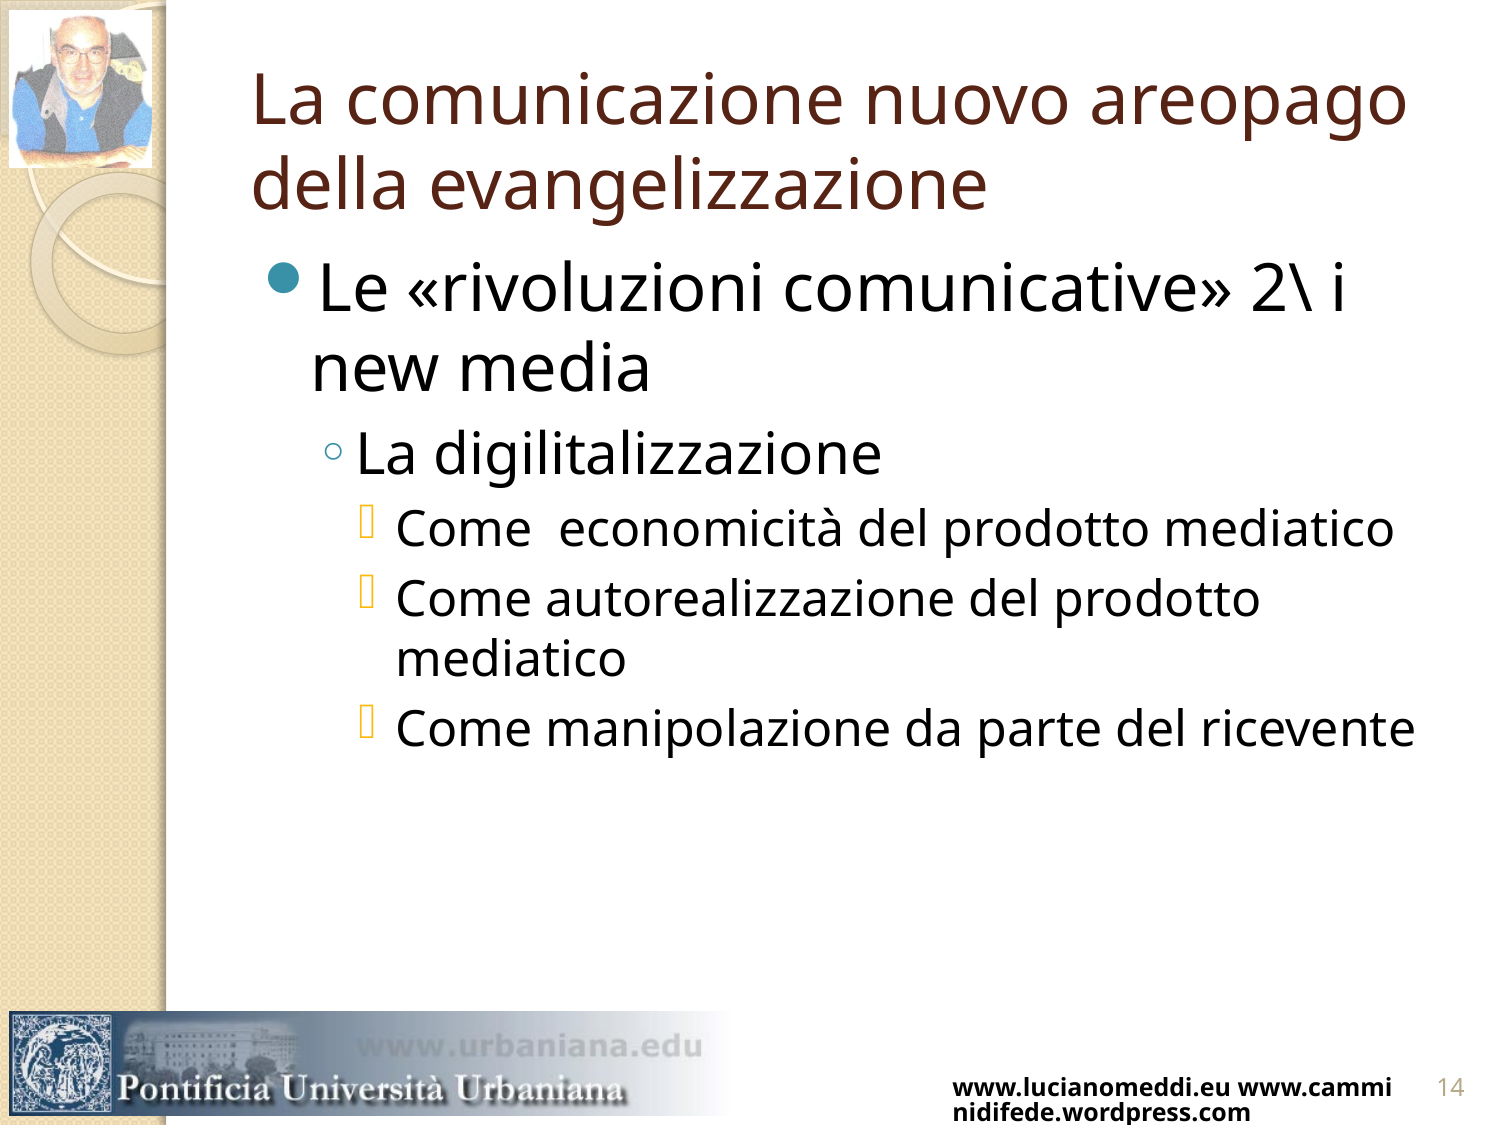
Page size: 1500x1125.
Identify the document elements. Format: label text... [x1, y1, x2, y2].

footer www.lucianomeddi.eu www.camminidifede.wordpress.com [937, 1034, 1413, 1113]
picture [9, 1011, 735, 1116]
list Le «rivoluzioni comunicative» 2\ i new media La digilitalizzazione Come economicità del prodotto mediatico Come autorealizzazione del prodotto mediatico Come manipolazione da parte del ricevente [235, 237, 1466, 1025]
picture [9, 10, 152, 168]
title La comunicazione nuovo areopago della evangelizzazione [235, 45, 1466, 233]
slide_number 14 [1413, 1034, 1488, 1113]
